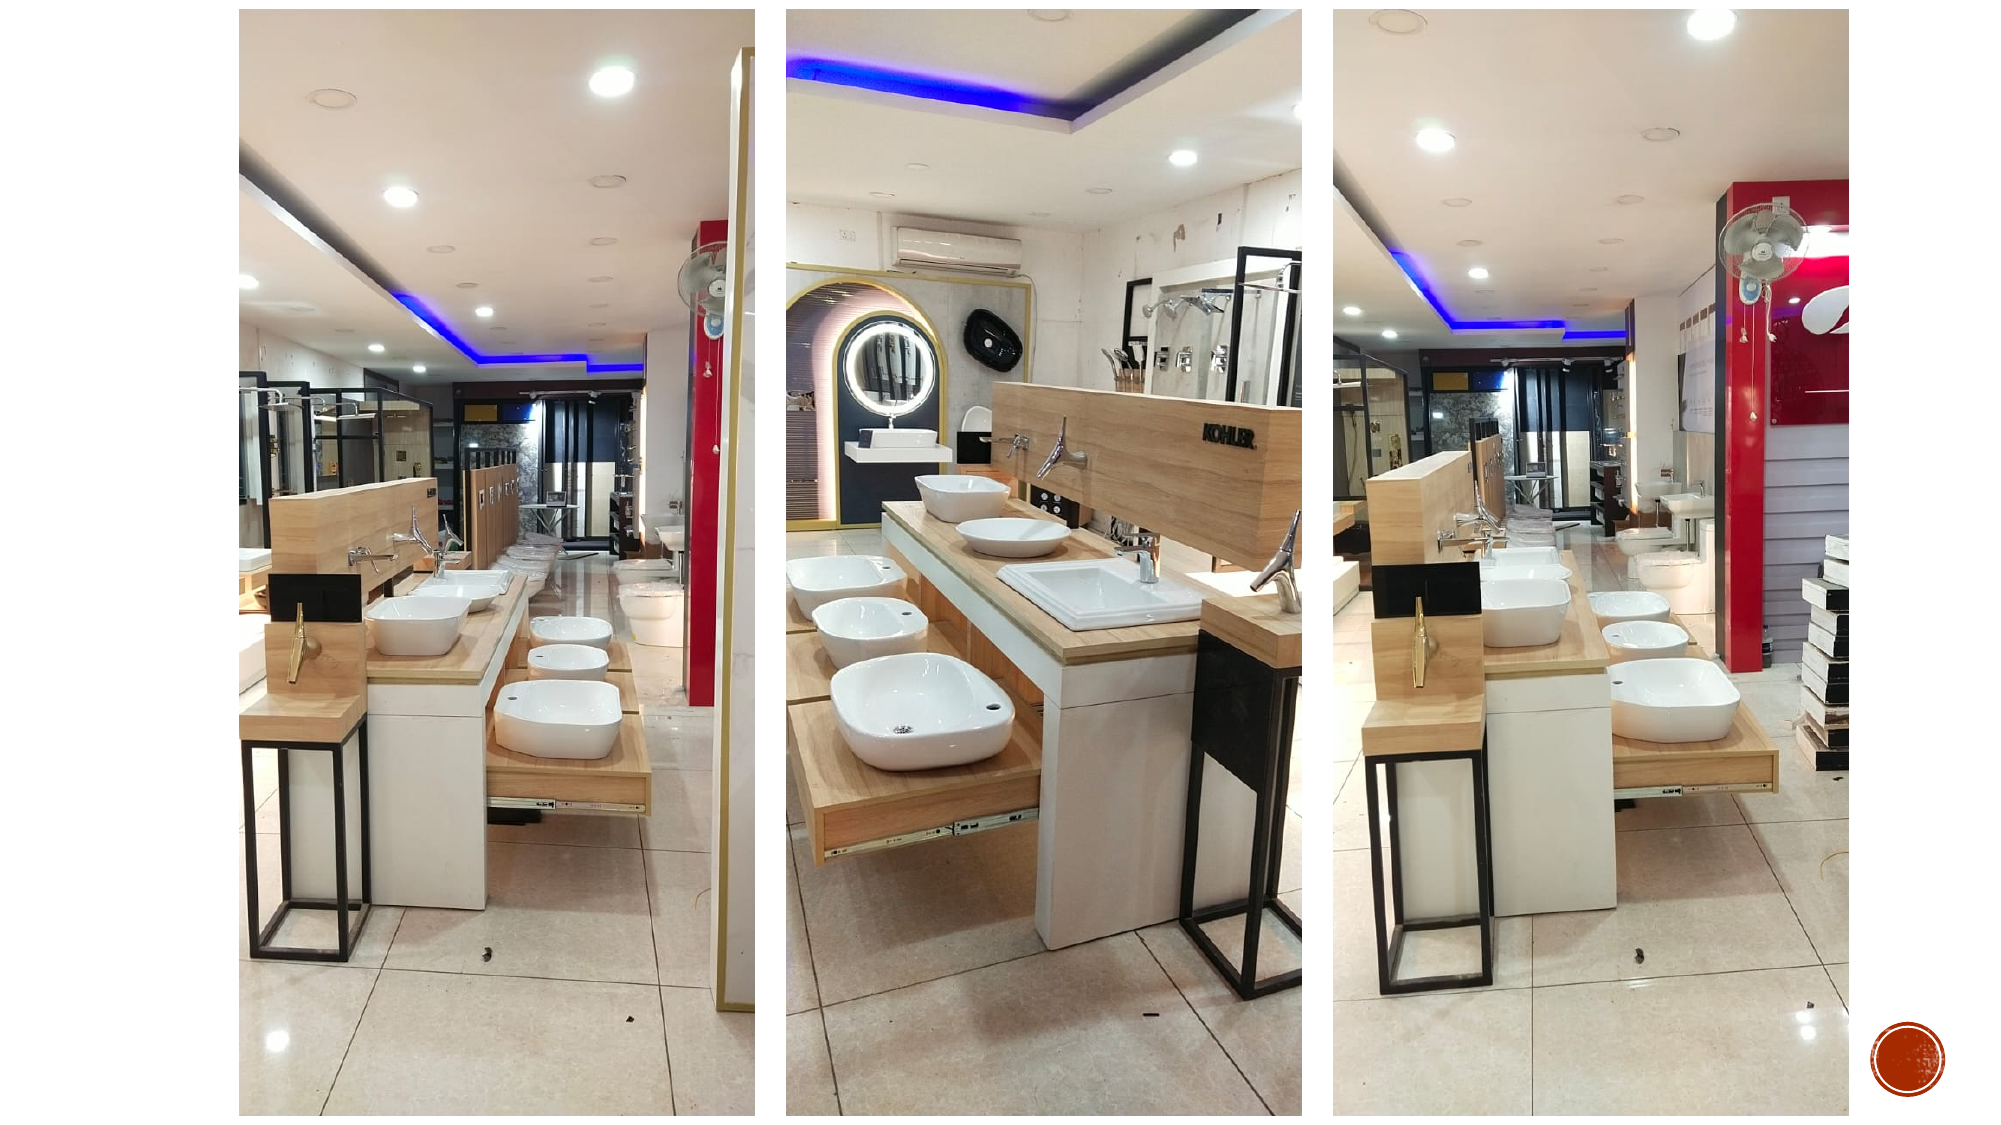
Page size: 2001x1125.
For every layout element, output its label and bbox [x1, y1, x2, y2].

picture [1334, 10, 1850, 1116]
picture [239, 10, 755, 1116]
picture [787, 10, 1302, 1116]
